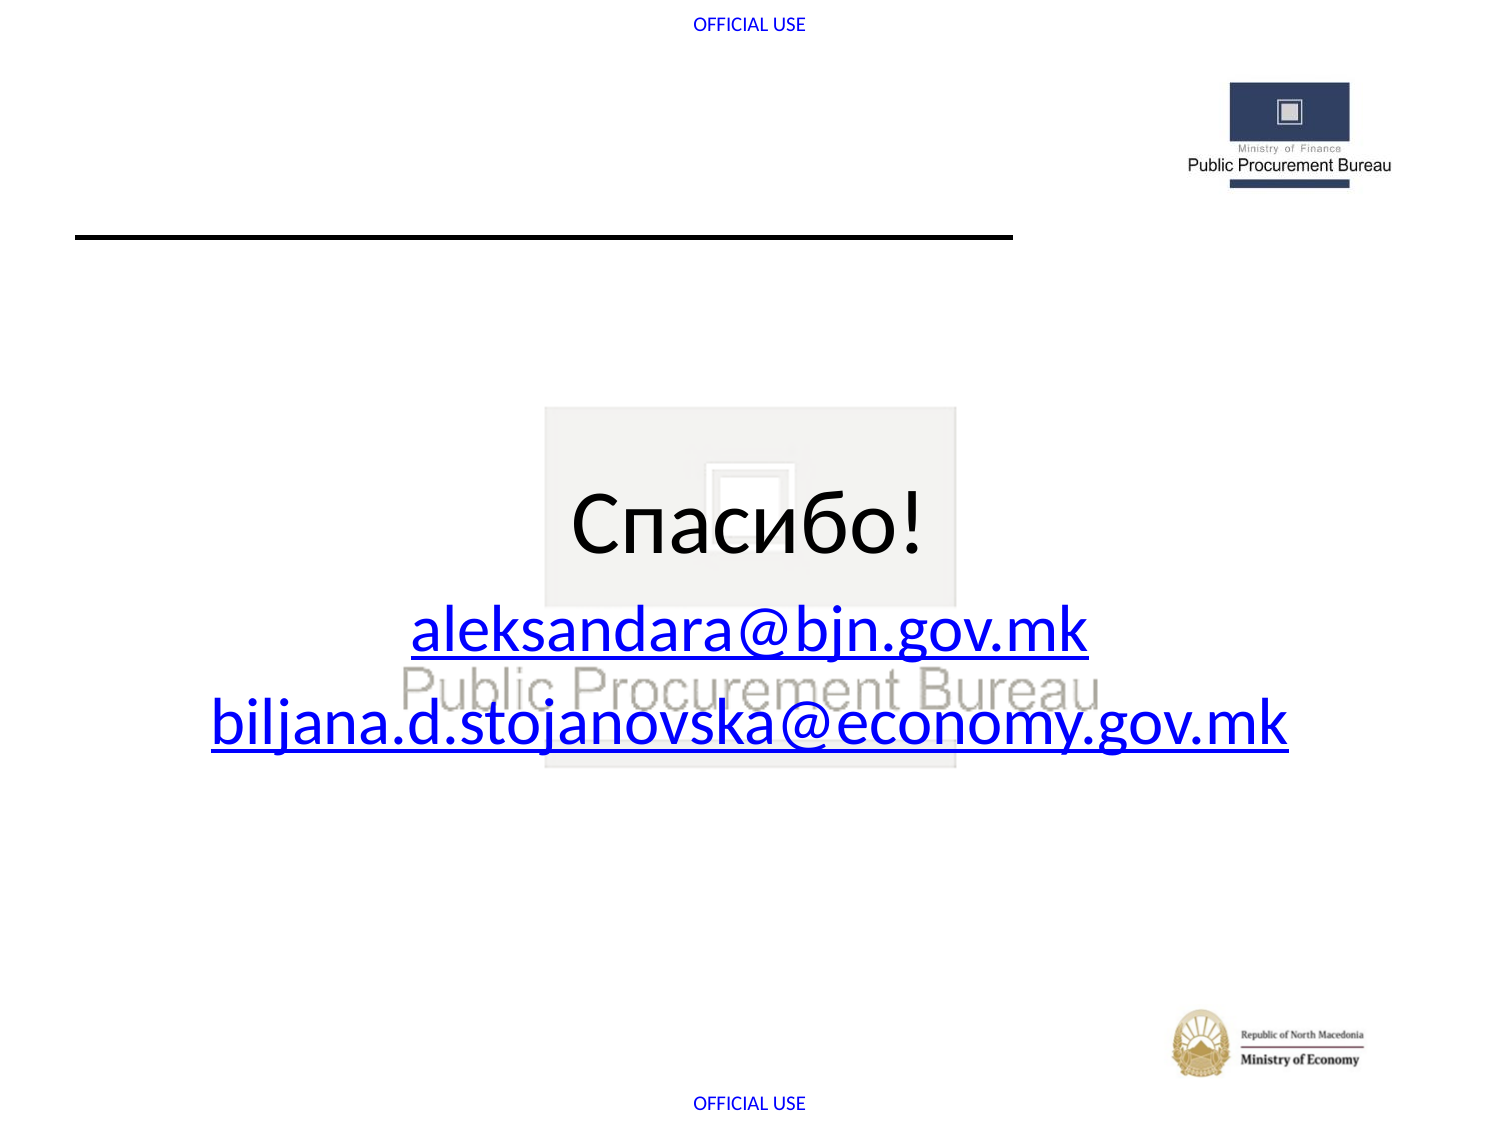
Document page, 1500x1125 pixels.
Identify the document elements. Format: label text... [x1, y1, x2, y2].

picture [1187, 66, 1392, 211]
list Спасибо! aleksandara@bjn.gov.mk biljana.d.stojanovska@economy.gov.mk [75, 262, 1425, 1005]
picture [1141, 1004, 1438, 1081]
